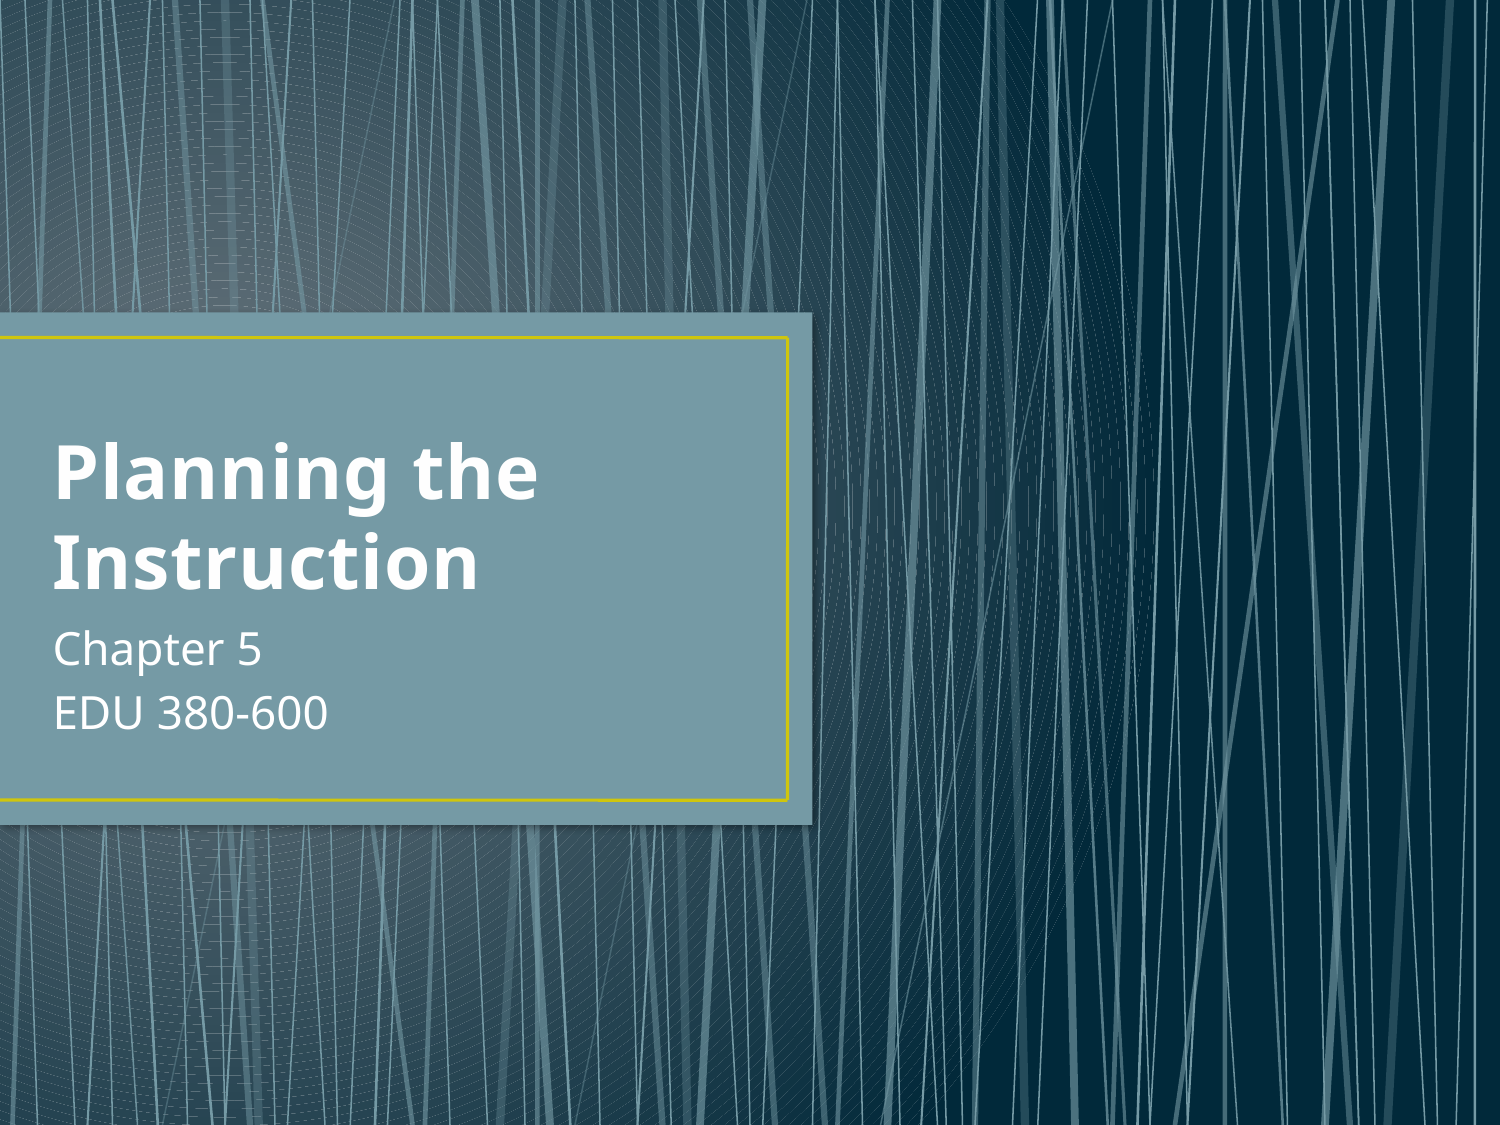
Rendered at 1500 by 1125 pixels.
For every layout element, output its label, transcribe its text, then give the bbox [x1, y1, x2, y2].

subtitle Chapter 5 EDU 380-600 [37, 612, 763, 788]
title Planning the Instruction [37, 349, 763, 612]
